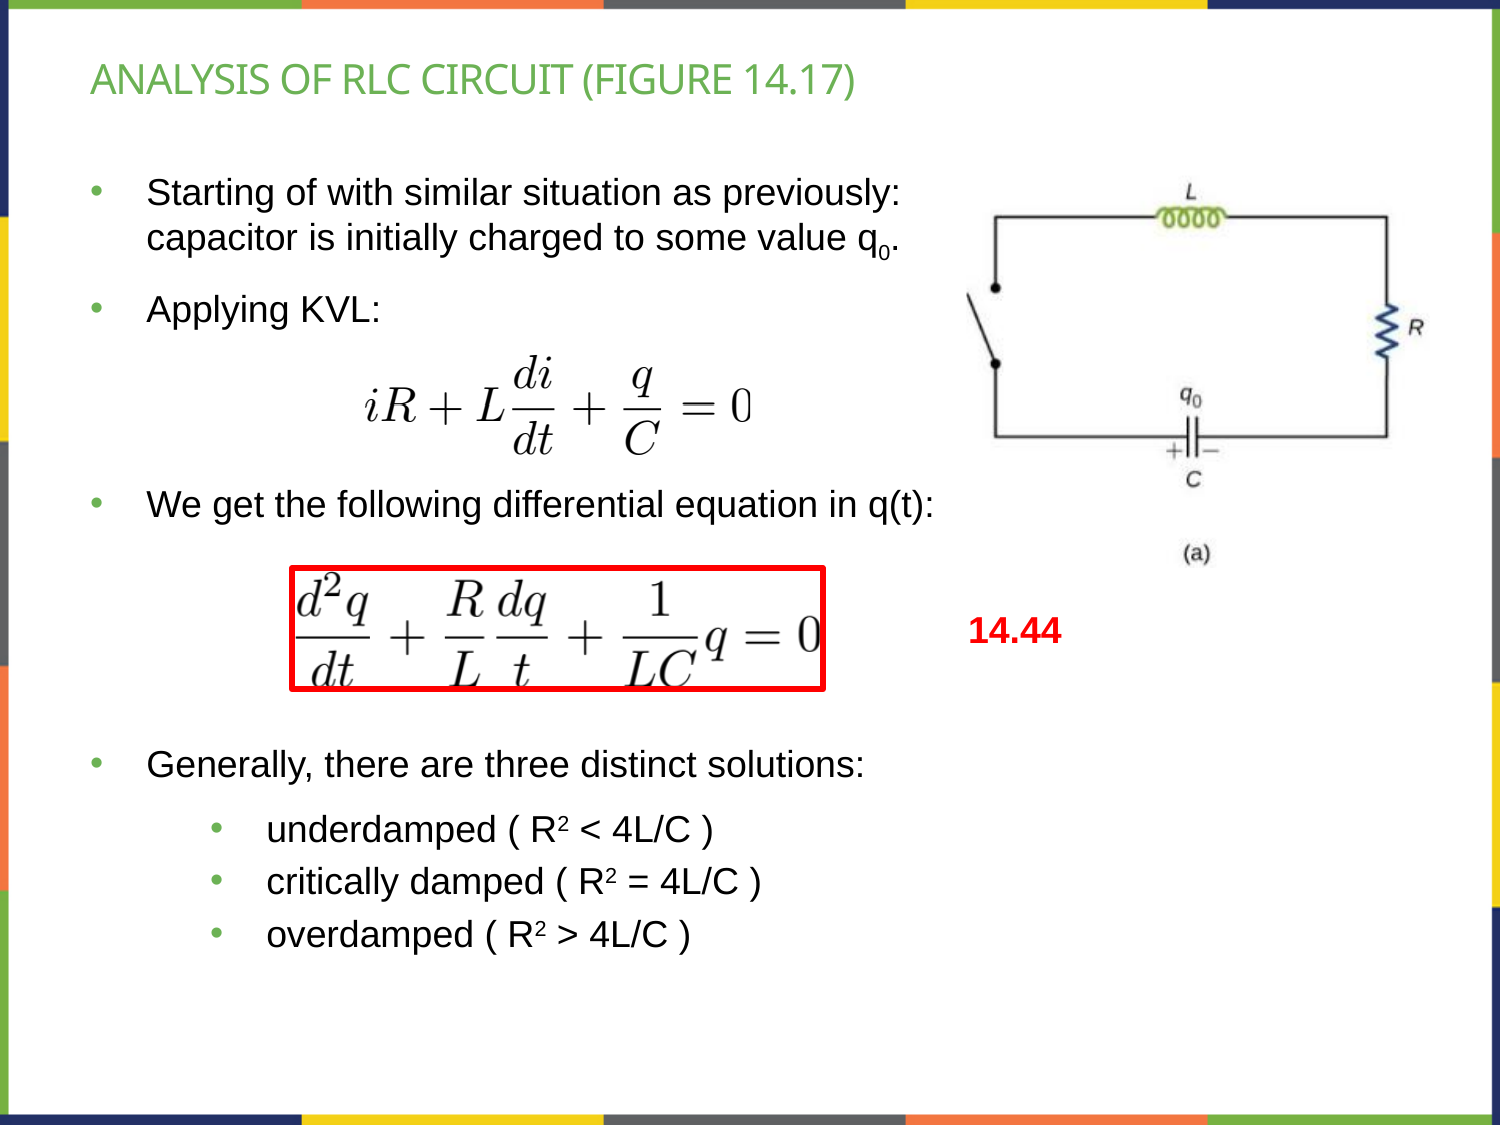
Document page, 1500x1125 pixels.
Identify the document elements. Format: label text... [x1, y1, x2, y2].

picture [0, 0, 1500, 1125]
title analysis of RLC circuit (Figure 14.17) [75, 39, 1040, 110]
list Starting of with similar situation as previously: capacitor is initially charged to some value q0. Applying KVL: We get the following differential equation in q(t): Generally, there are three distinct solutions: underdamped ( R2 < 4L/C ) critically damped ( R2 = 4L/C ) overdamped ( R2 > 4L/C ) [75, 160, 967, 1004]
text_box 14.44 [953, 598, 1080, 659]
